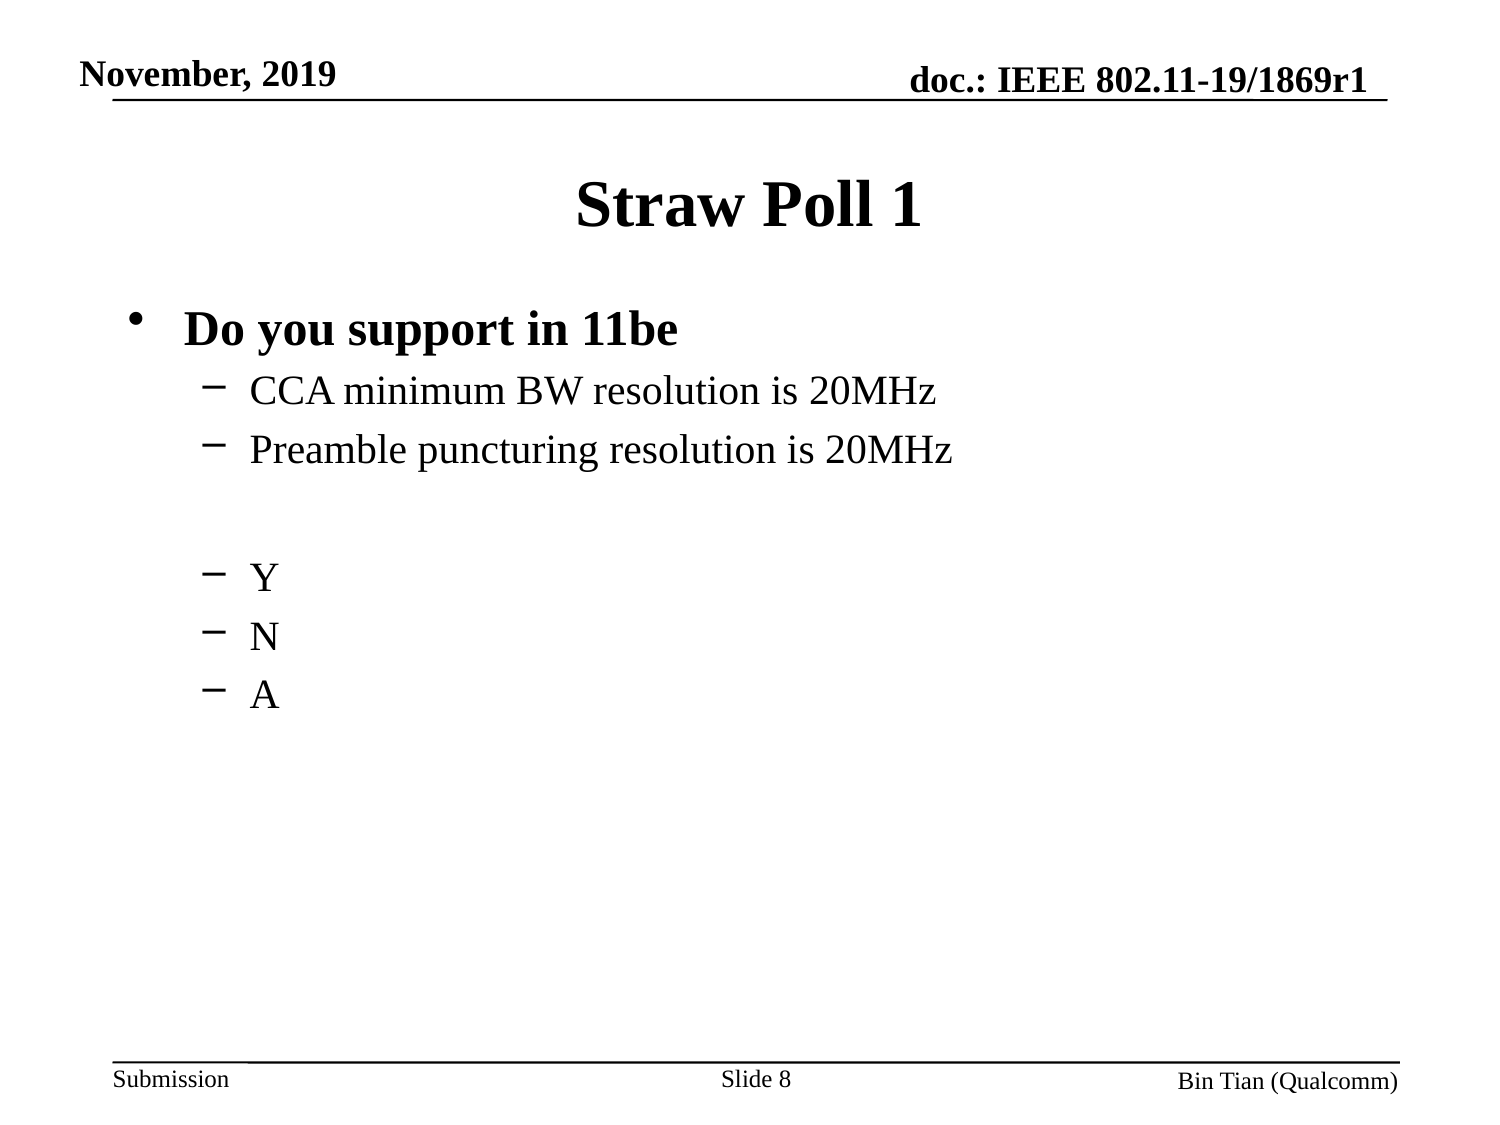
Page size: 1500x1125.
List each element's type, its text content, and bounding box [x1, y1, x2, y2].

slide_number Slide 8 [712, 1061, 800, 1093]
title Straw Poll 1 [112, 112, 1388, 288]
list Do you support in 11be CCA minimum BW resolution is 20MHz Preamble puncturing resolution is 20MHz Y N A [112, 288, 1388, 963]
